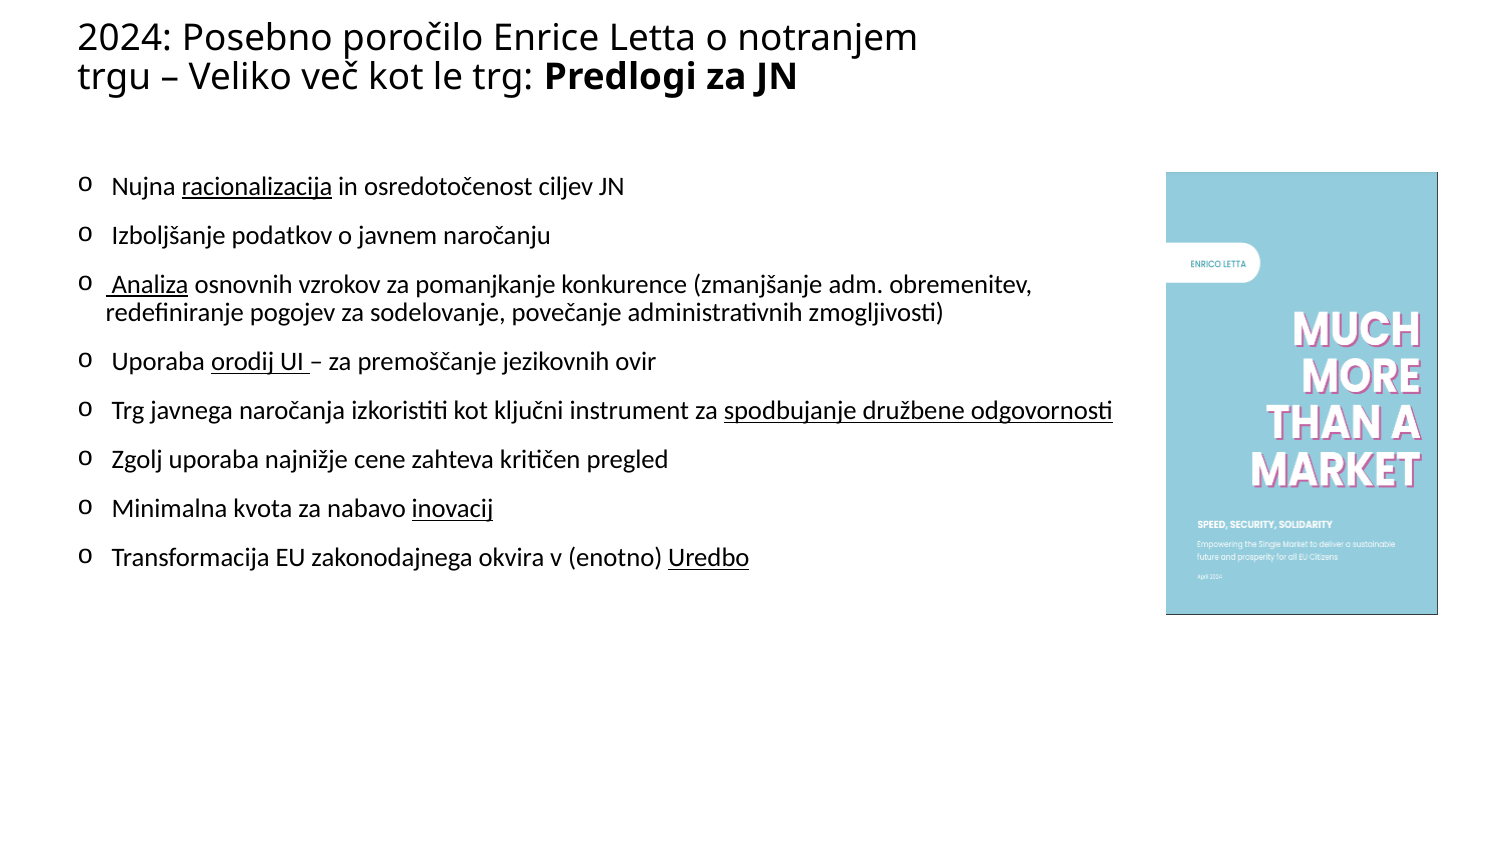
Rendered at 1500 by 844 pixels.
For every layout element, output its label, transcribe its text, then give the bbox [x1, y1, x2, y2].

list Nujna racionalizacija in osredotočenost ciljev JN Izboljšanje podatkov o javnem naročanju Analiza osnovnih vzrokov za pomanjkanje konkurence (zmanjšanje adm. obremenitev, redefiniranje pogojev za sodelovanje, povečanje administrativnih zmogljivosti) Uporaba orodij UI – za premoščanje jezikovnih ovir Trg javnega naročanja izkoristiti kot ključni instrument za spodbujanje družbene odgovornosti Zgolj uporaba najnižje cene zahteva kritičen pregled Minimalna kvota za nabavo inovacij Transformacija EU zakonodajnega okvira v (enotno) Uredbo [62, 164, 1148, 844]
title 2024: Posebno poročilo Enrice Letta o notranjem trgu – Veliko več kot le trg: Predlogi za JN [62, 10, 961, 140]
picture [1166, 172, 1438, 615]
